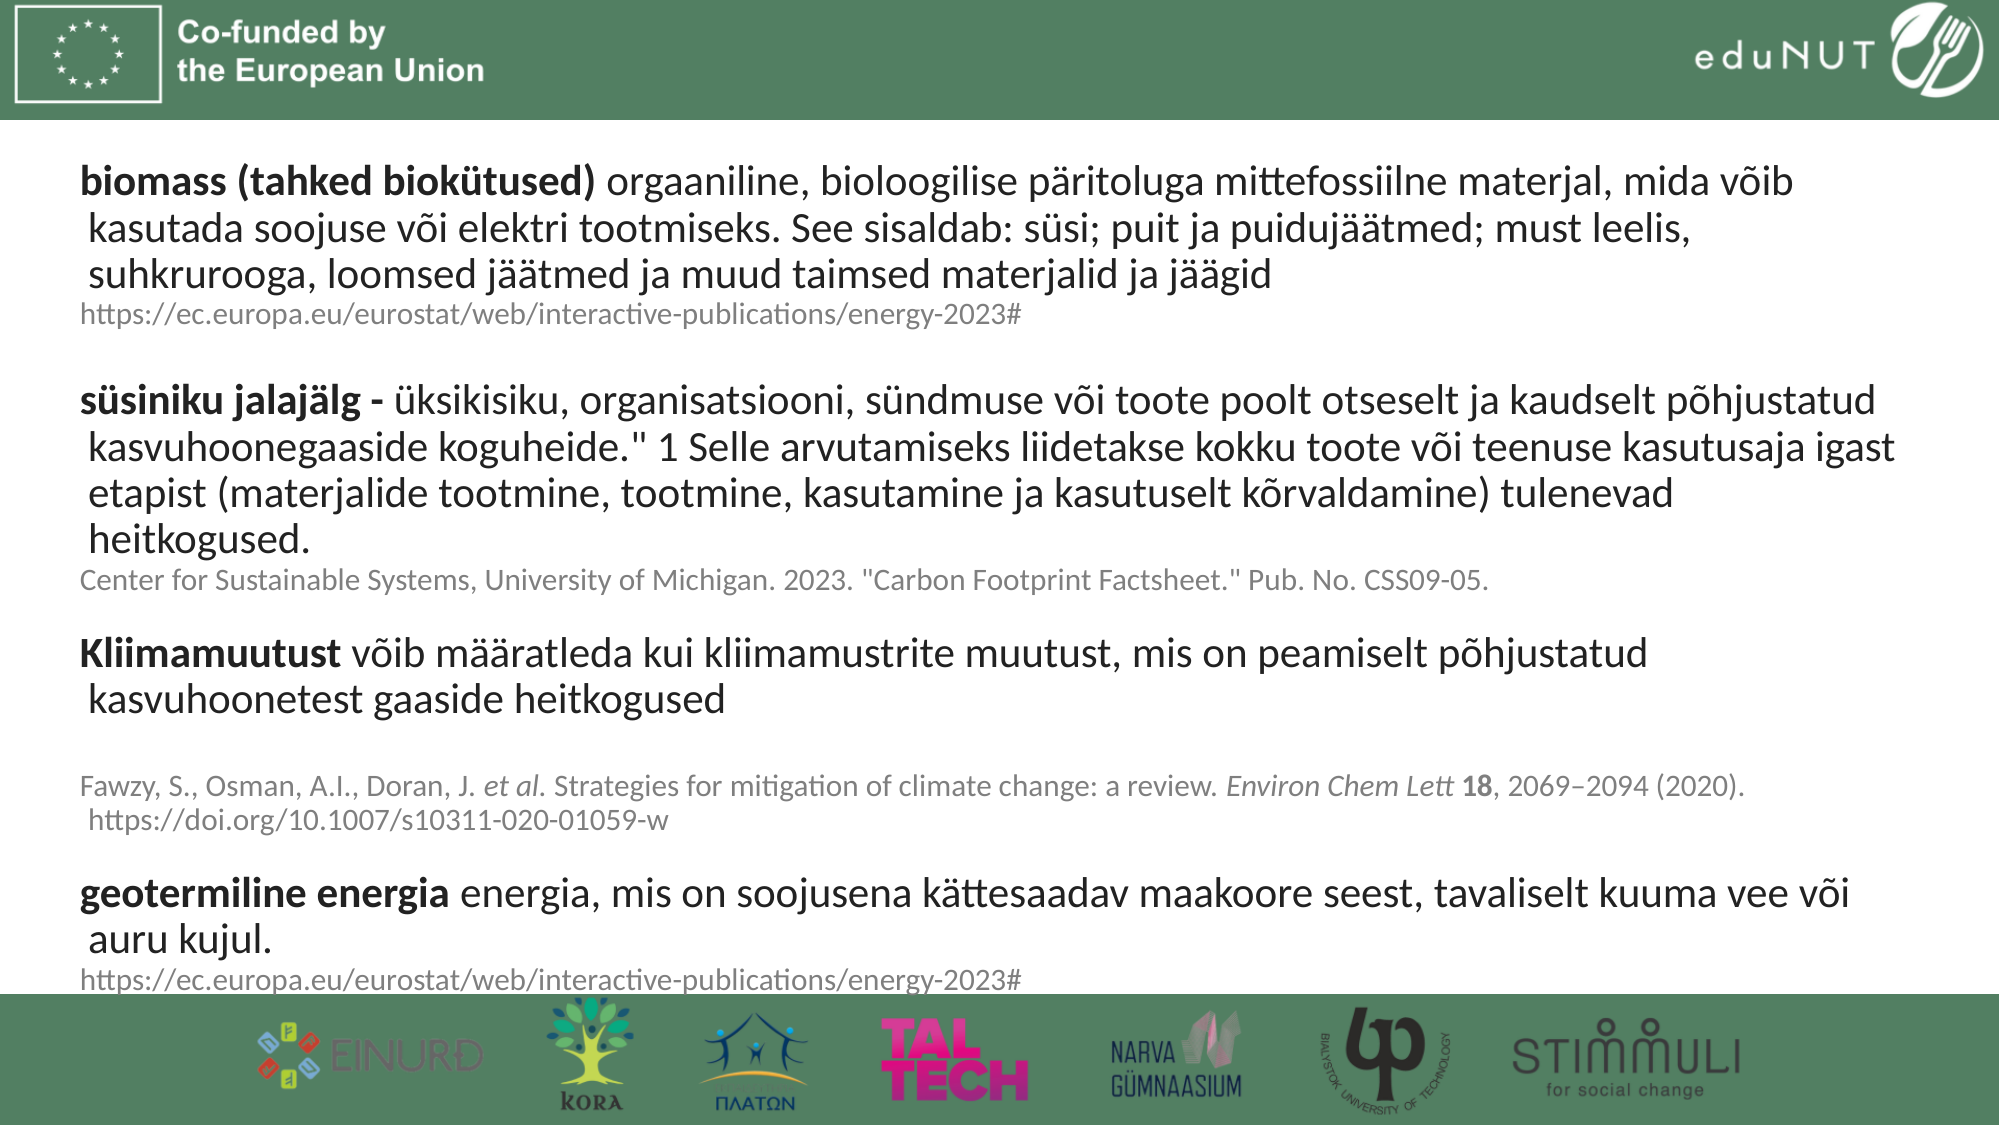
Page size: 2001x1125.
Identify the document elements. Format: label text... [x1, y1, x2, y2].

picture [0, 0, 1999, 120]
list biomass (tahked biokütused) orgaaniline, bioloogilise päritoluga mittefossiilne materjal, mida võib kasutada soojuse või elektri tootmiseks. See sisaldab: süsi; puit ja puidujäätmed; must leelis, suhkrurooga, loomsed jäätmed ja muud taimsed materjalid ja jäägid https://ec.europa.eu/eurostat/web/interactive-publications/energy-2023# süsiniku jalajälg - üksikisiku, organisatsiooni, sündmuse või toote poolt otseselt ja kaudselt põhjustatud kasvuhoonegaaside koguheide." 1 Selle arvutamiseks liidetakse kokku toote või teenuse kasutusaja igast etapist (materjalide tootmine, tootmine, kasutamine ja kasutuselt kõrvaldamine) tulenevad heitkogused. Center for Sustainable Systems, University of Michigan. 2023. "Carbon Footprint Factsheet." Pub. No. CSS09-05. Kliimamuutust võib määratleda kui kliimamustrite muutust, mis on peamiselt põhjustatud kasvuhoonetest gaaside heitkogused Fawzy, S., Osman, A.I., Doran, J. et al. Strategies for mitigation of climate change: a review. Environ Chem Lett 18, 2069–2094 (2020). https://doi.org/10.1007/s10311-020-01059-w geotermiline energia energia, mis on soojusena kättesaadav maakoore seest, tavaliselt kuuma vee või auru kujul. https://ec.europa.eu/eurostat/web/interactive-publications/energy-2023# [35, 151, 1921, 1007]
picture [0, 994, 1999, 1125]
